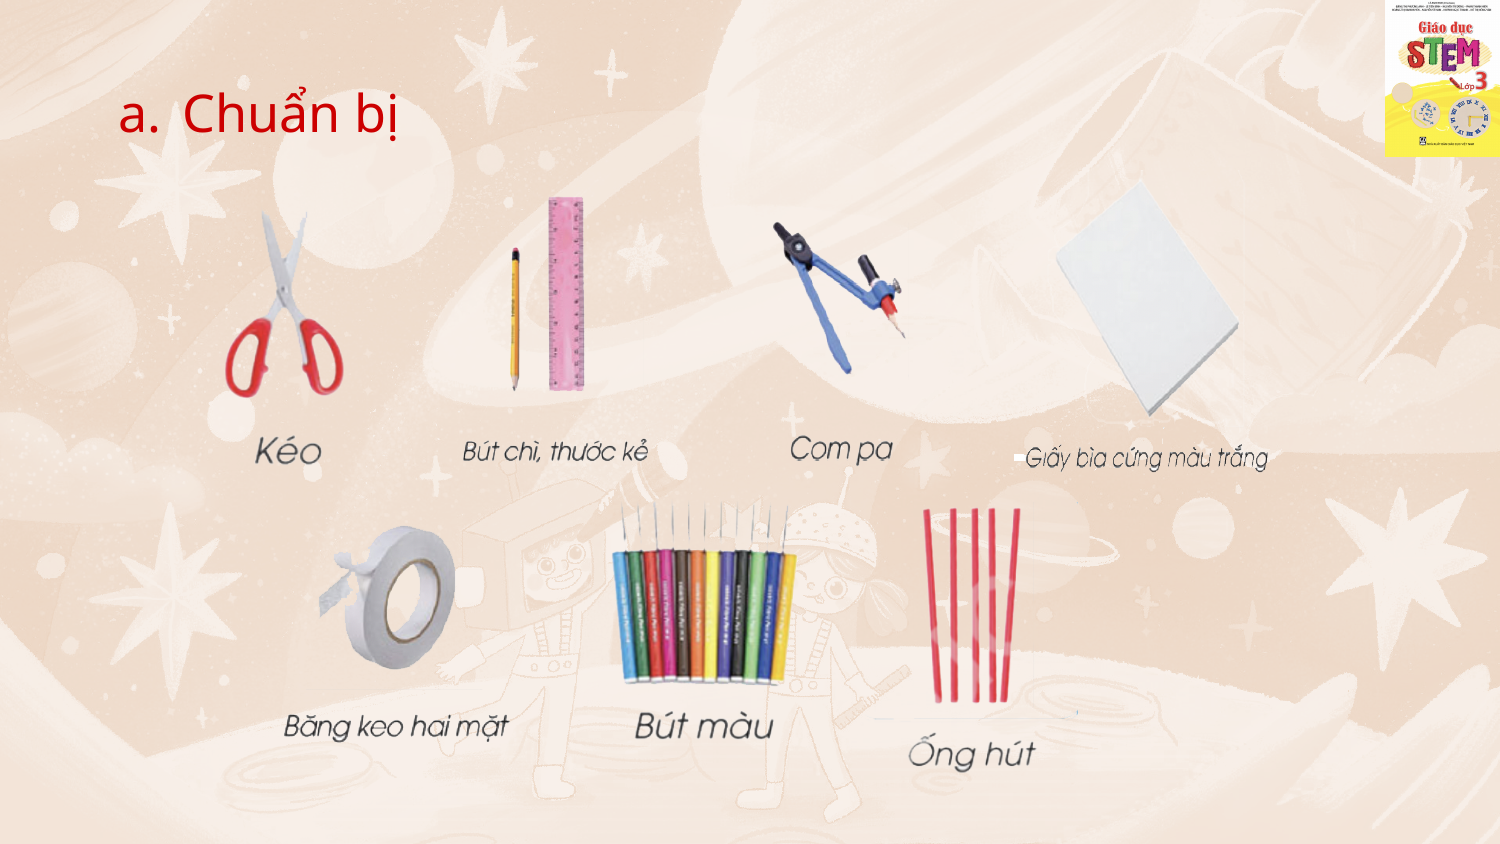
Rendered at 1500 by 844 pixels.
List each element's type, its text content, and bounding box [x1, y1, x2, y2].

picture [1385, 0, 1500, 157]
picture [283, 179, 966, 774]
picture [179, 193, 376, 480]
picture [861, 169, 1280, 774]
text_box Chuẩn bị [92, 65, 1145, 169]
